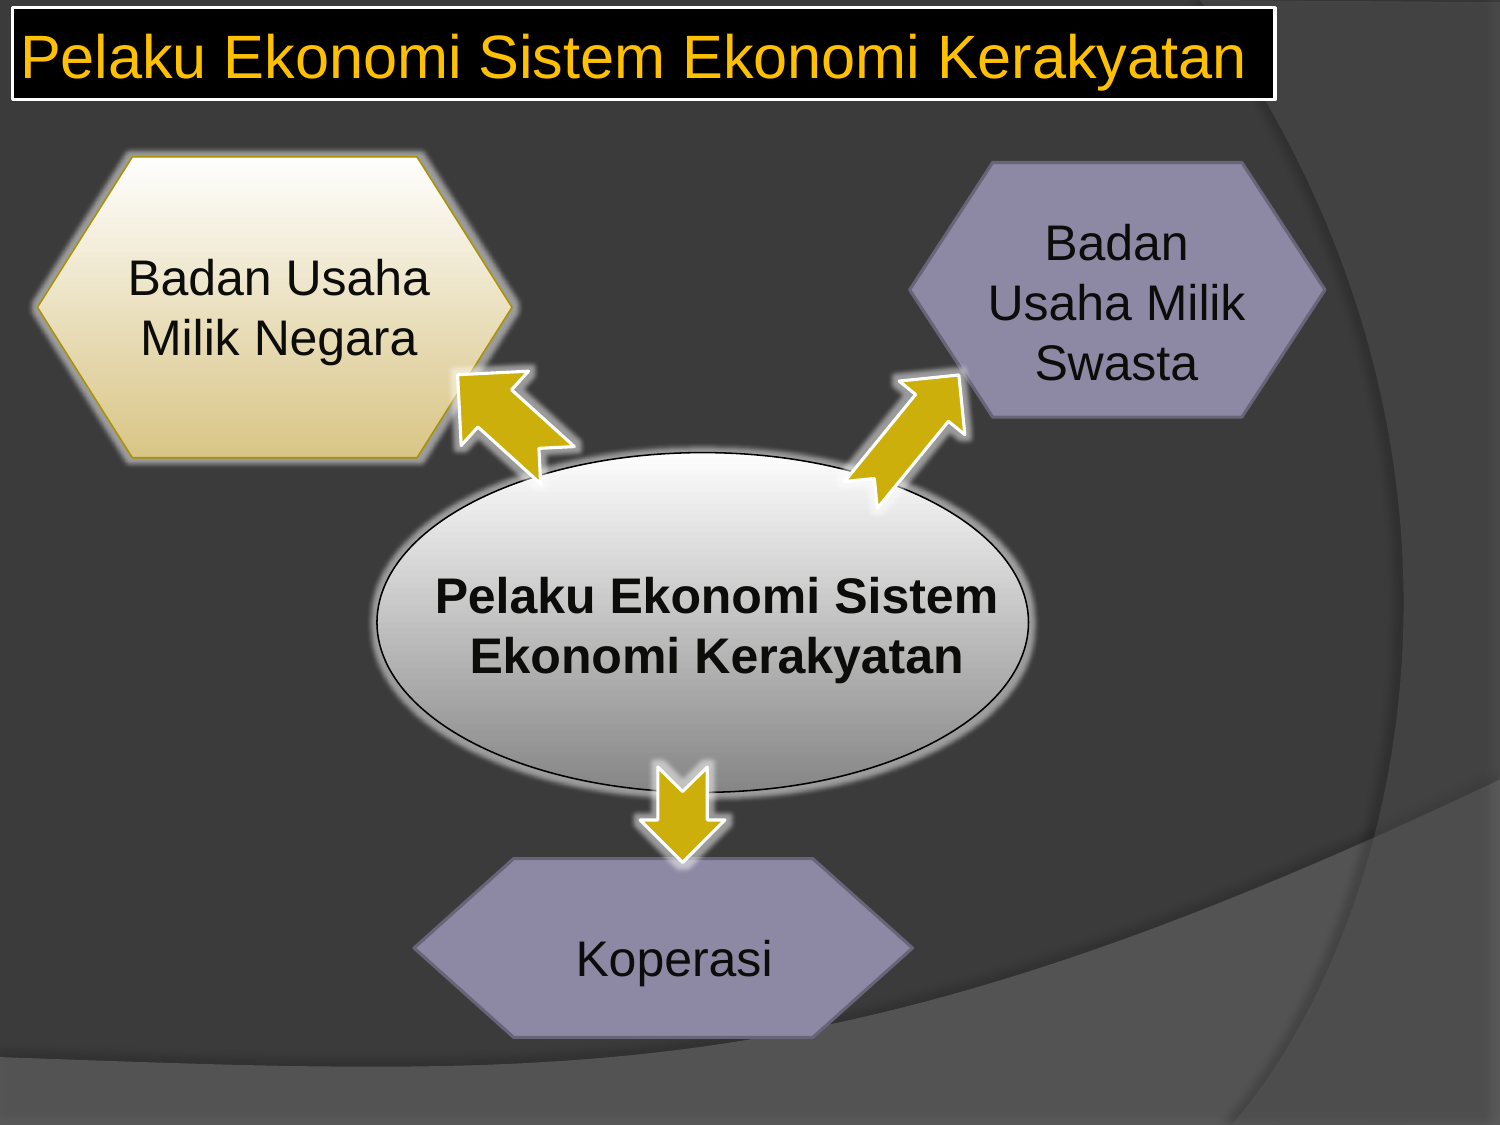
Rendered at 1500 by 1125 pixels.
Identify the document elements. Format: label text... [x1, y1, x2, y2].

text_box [867, 162, 1326, 513]
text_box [37, 156, 576, 513]
title Pelaku Ekonomi Sistem Ekonomi Kerakyatan [11, 6, 1277, 101]
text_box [374, 452, 1059, 963]
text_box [413, 766, 913, 1038]
